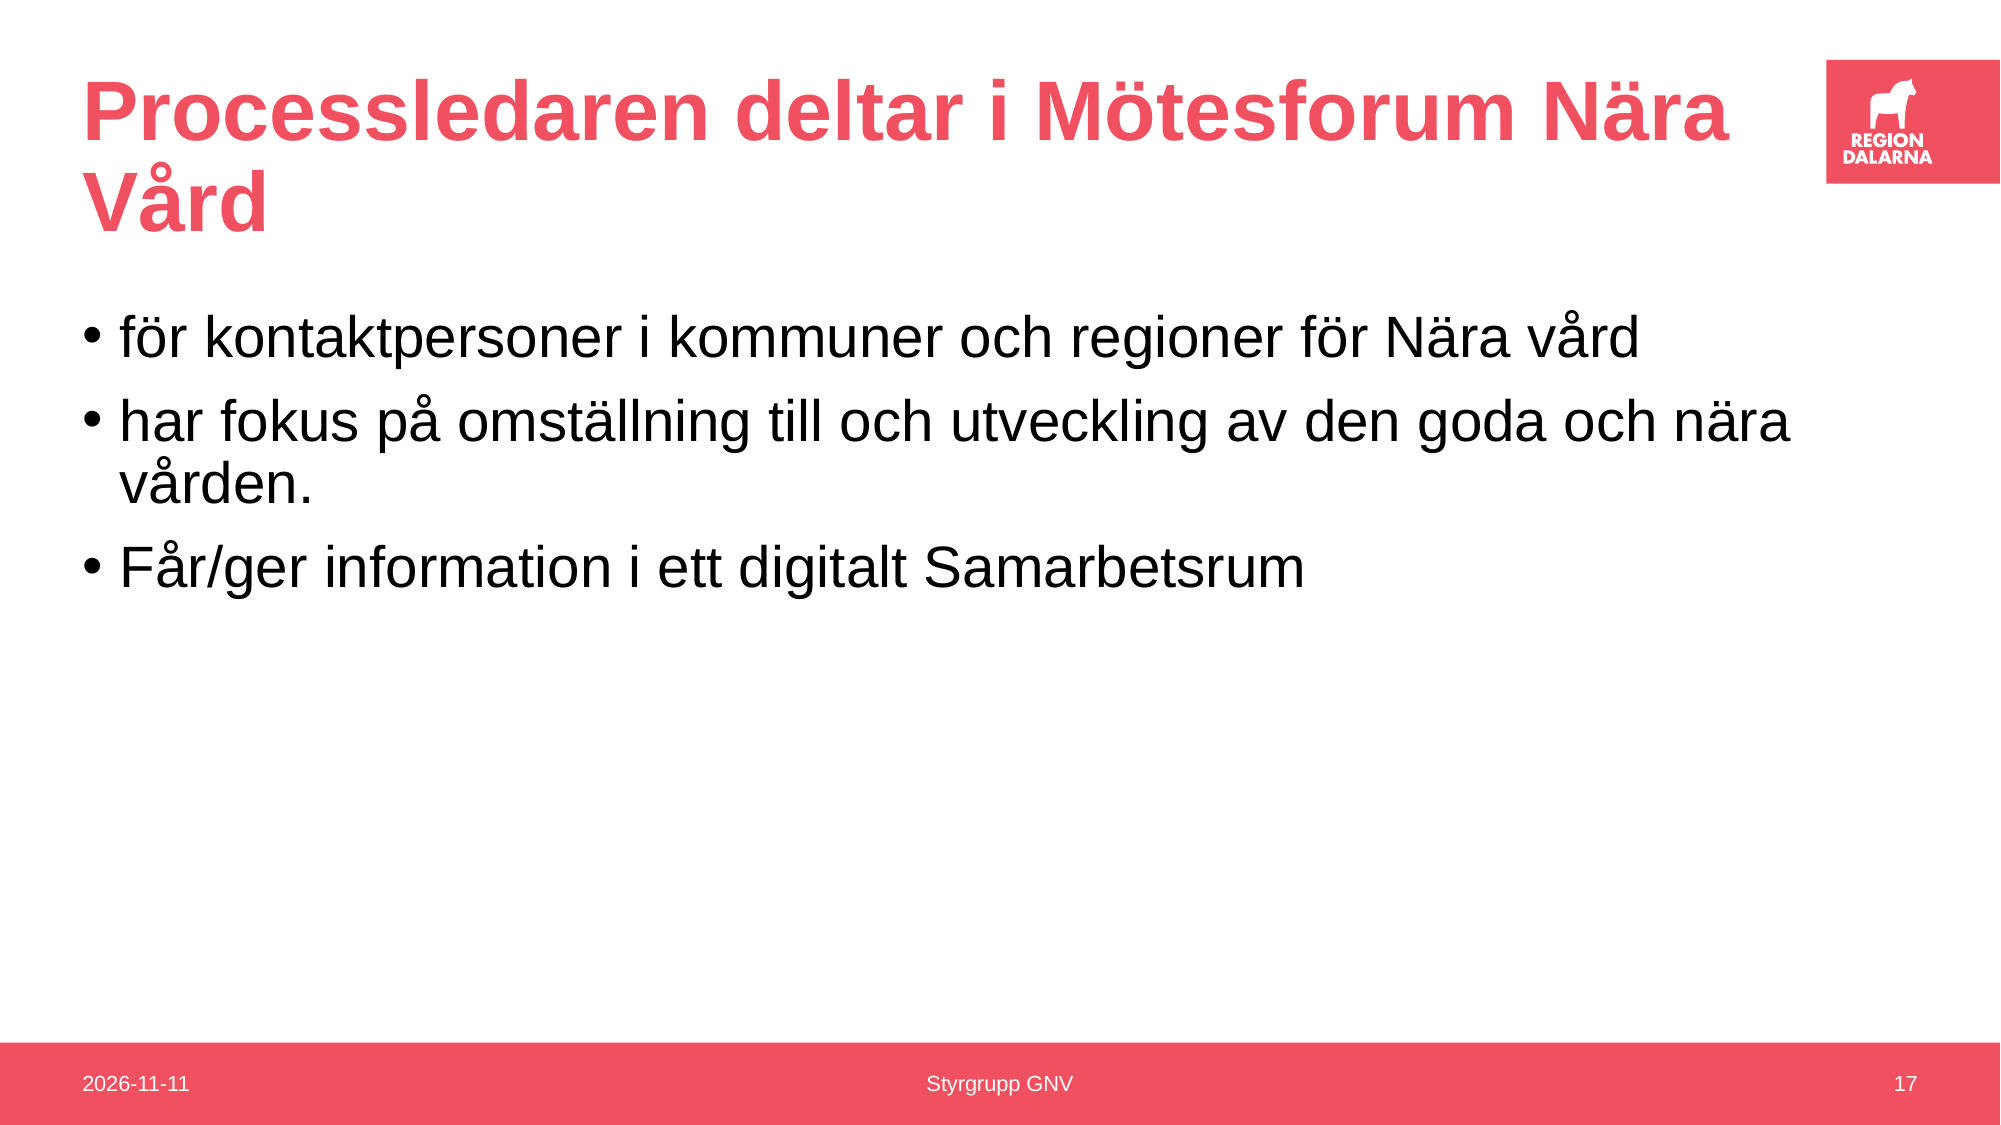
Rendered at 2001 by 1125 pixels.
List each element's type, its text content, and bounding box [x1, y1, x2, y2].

footer Styrgrupp GNV [587, 1042, 1413, 1124]
slide_number 17 [1482, 1042, 1933, 1124]
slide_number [67, 1042, 518, 1124]
title Processledaren deltar i Mötesforum Nära Vård [67, 59, 1810, 259]
list för kontaktpersoner i kommuner och regioner för Nära vård har fokus på omställning till och utveckling av den goda och nära vården. Får/ger information i ett digitalt Samarbetsrum [67, 299, 1933, 1014]
